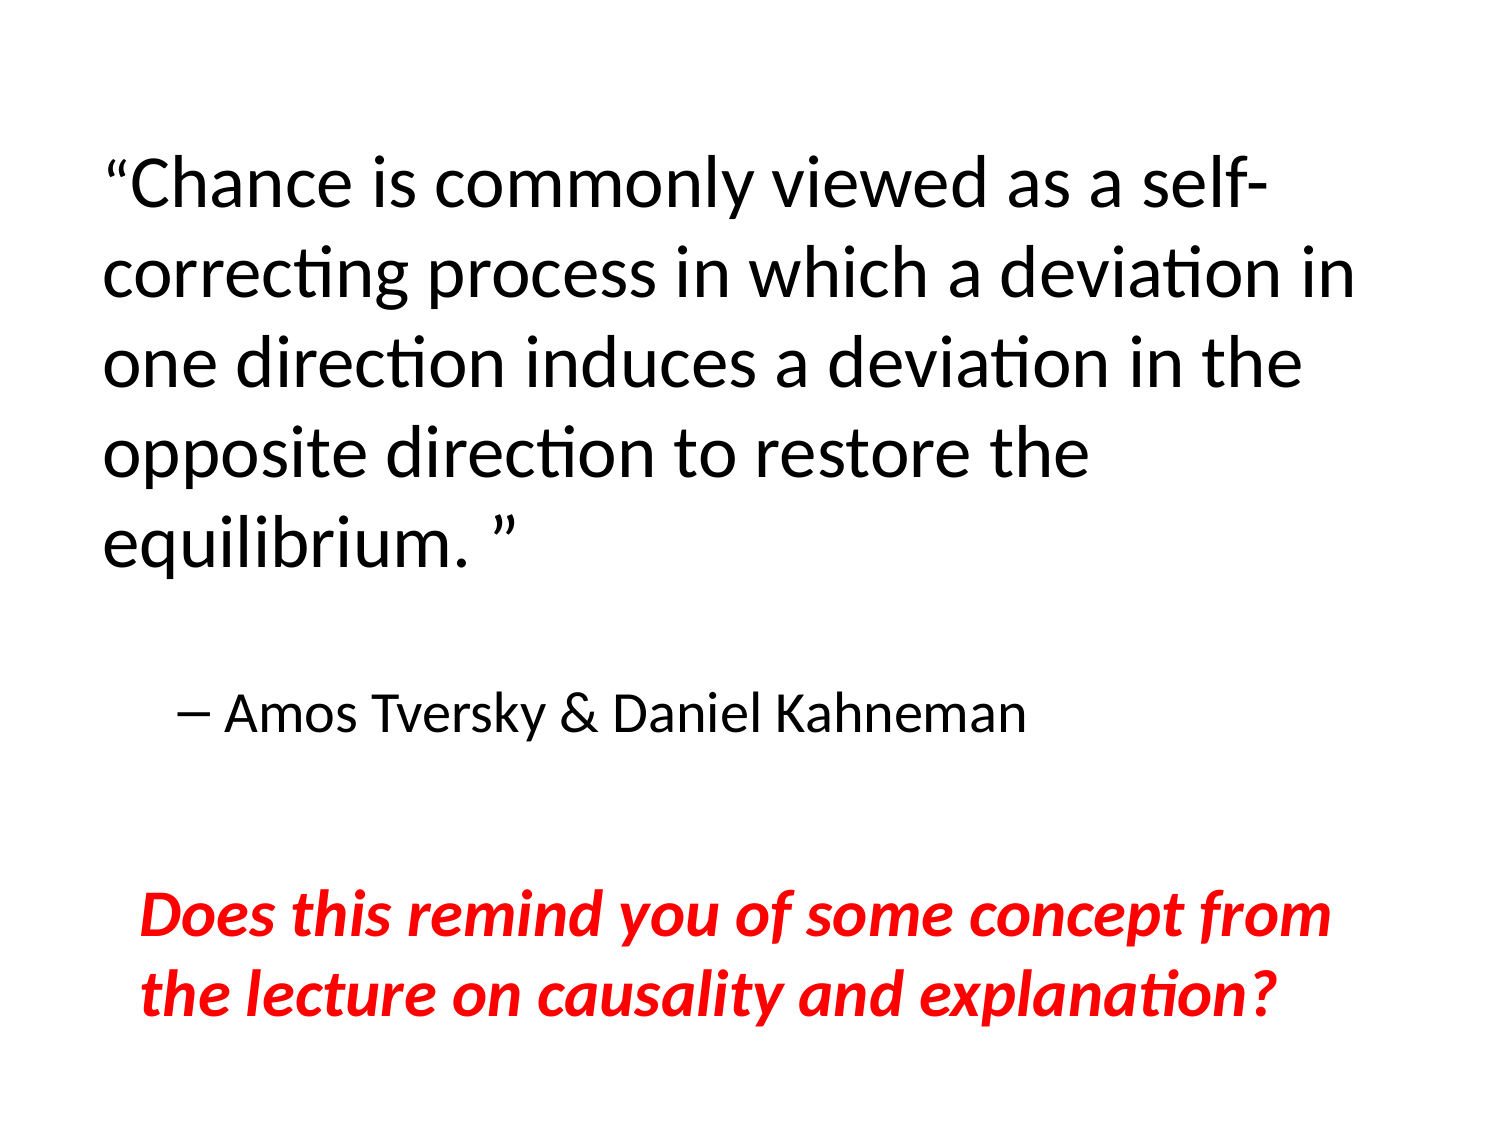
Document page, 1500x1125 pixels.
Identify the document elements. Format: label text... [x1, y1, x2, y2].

list “Chance is commonly viewed as a self-correcting process in which a deviation in one direction induces a deviation in the opposite direction to restore the equilibrium. ” Amos Tversky & Daniel Kahneman [87, 125, 1438, 1075]
text_box Does this remind you of some concept from the lecture on causality and explanation? [125, 862, 1363, 1038]
